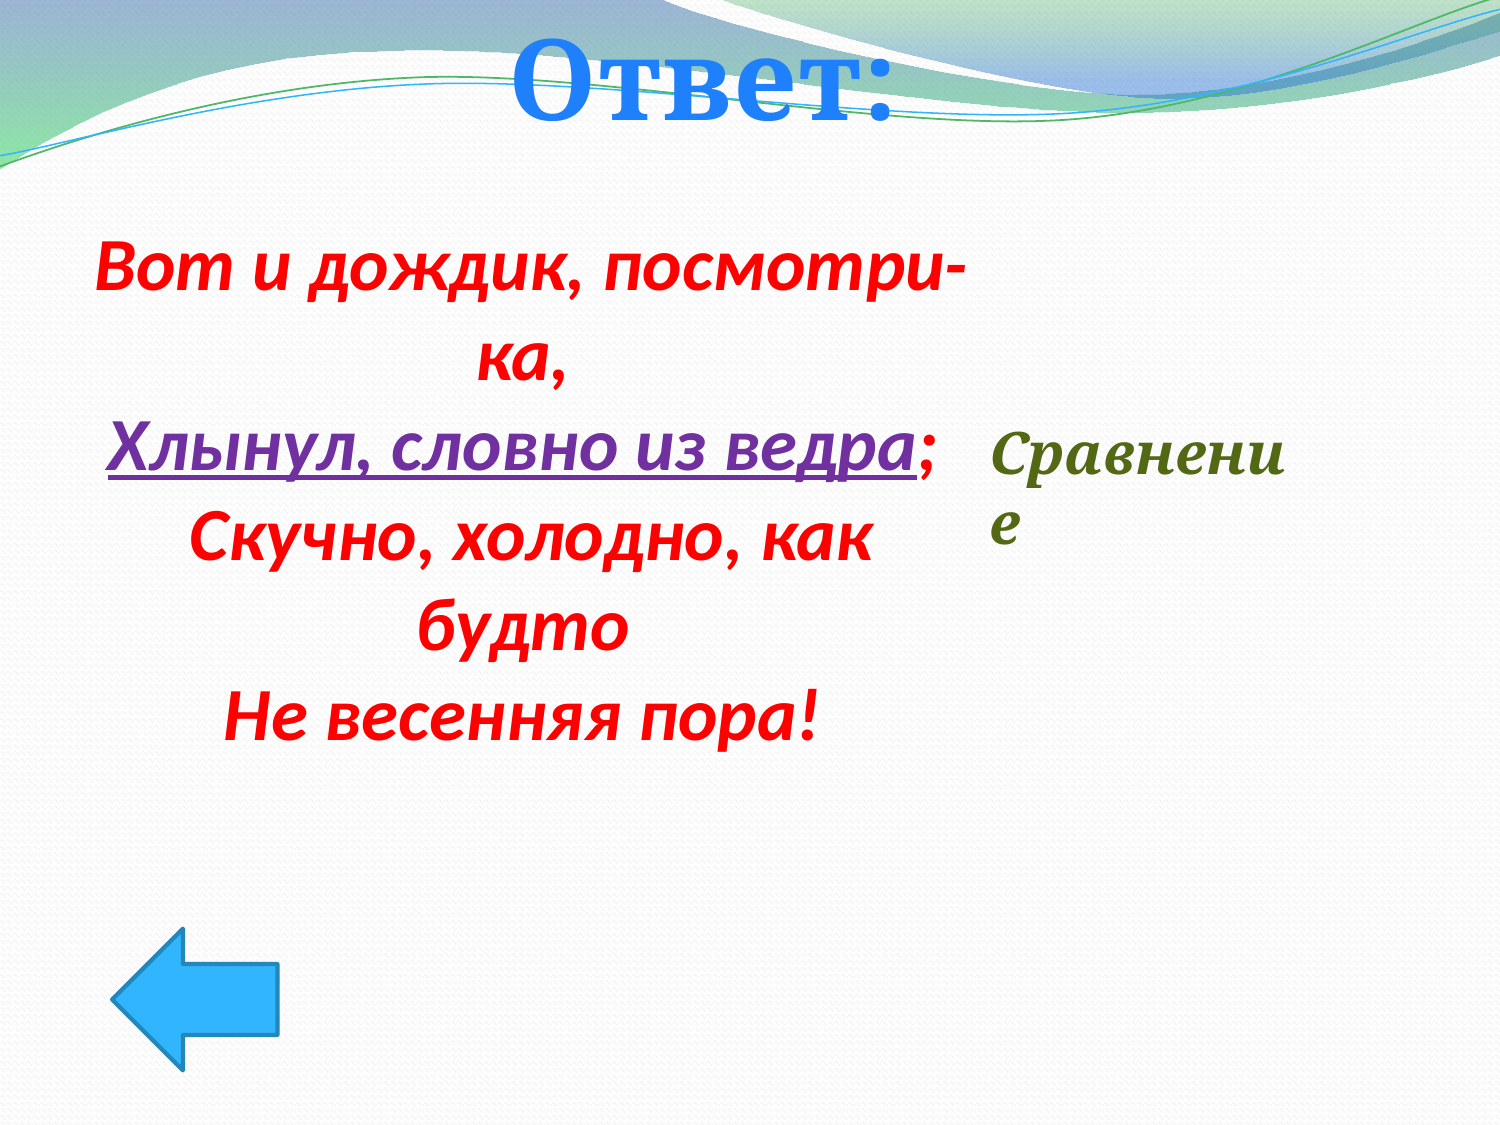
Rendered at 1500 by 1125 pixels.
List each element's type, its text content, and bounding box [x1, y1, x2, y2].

text_box [109, 926, 280, 1073]
text_box Сравнение [974, 408, 1329, 564]
text_box Ответ: [494, 0, 914, 150]
text_box Вот и дождик, посмотри-ка, Хлынул, словно из ведра; Скучно, холодно, как будто Не весенняя пора! [76, 208, 987, 763]
